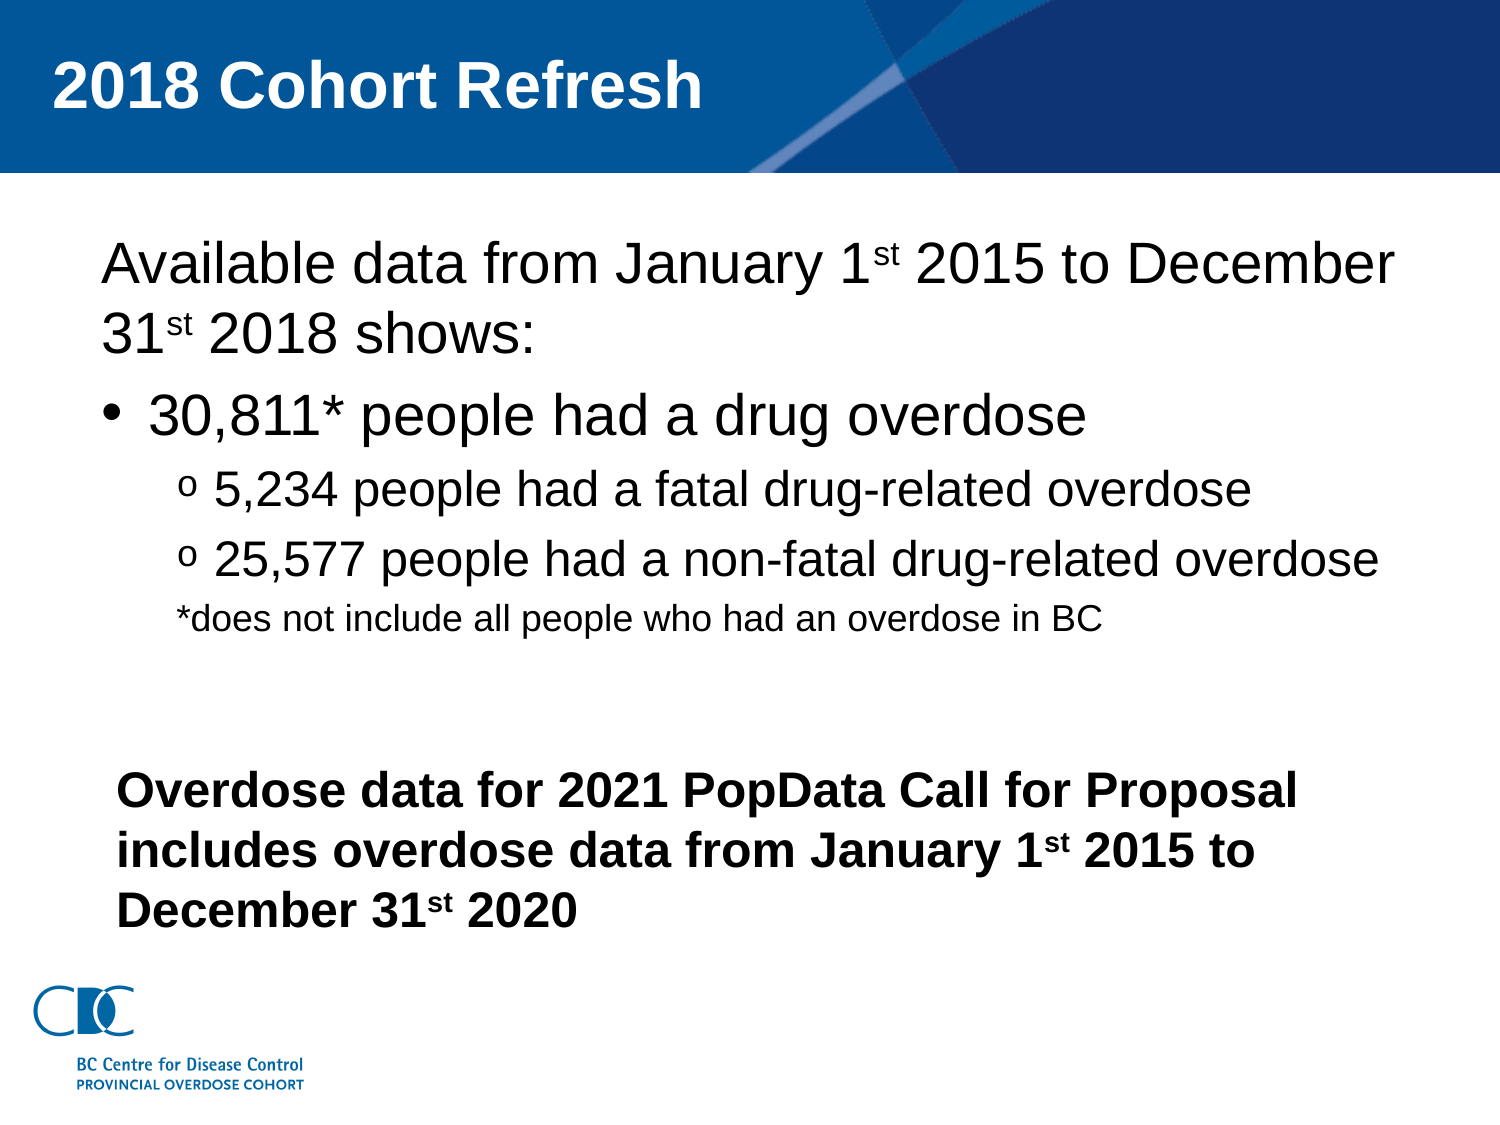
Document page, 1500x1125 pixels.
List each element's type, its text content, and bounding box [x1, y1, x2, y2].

title 2018 Cohort Refresh [37, 24, 1463, 140]
text_box Overdose data for 2021 PopData Call for Proposal includes overdose data from January 1st 2015 to December 31st 2020 [26, 749, 1414, 945]
picture [26, 978, 311, 1098]
text_box Available data from January 1st 2015 to December 31st 2018 shows: 30,811* people had a drug overdose 5,234 people had a fatal drug-related overdose 25,577 people had a non-fatal drug-related overdose *does not include all people who had an overdose in BC [26, 224, 1414, 734]
picture [0, 0, 1500, 173]
